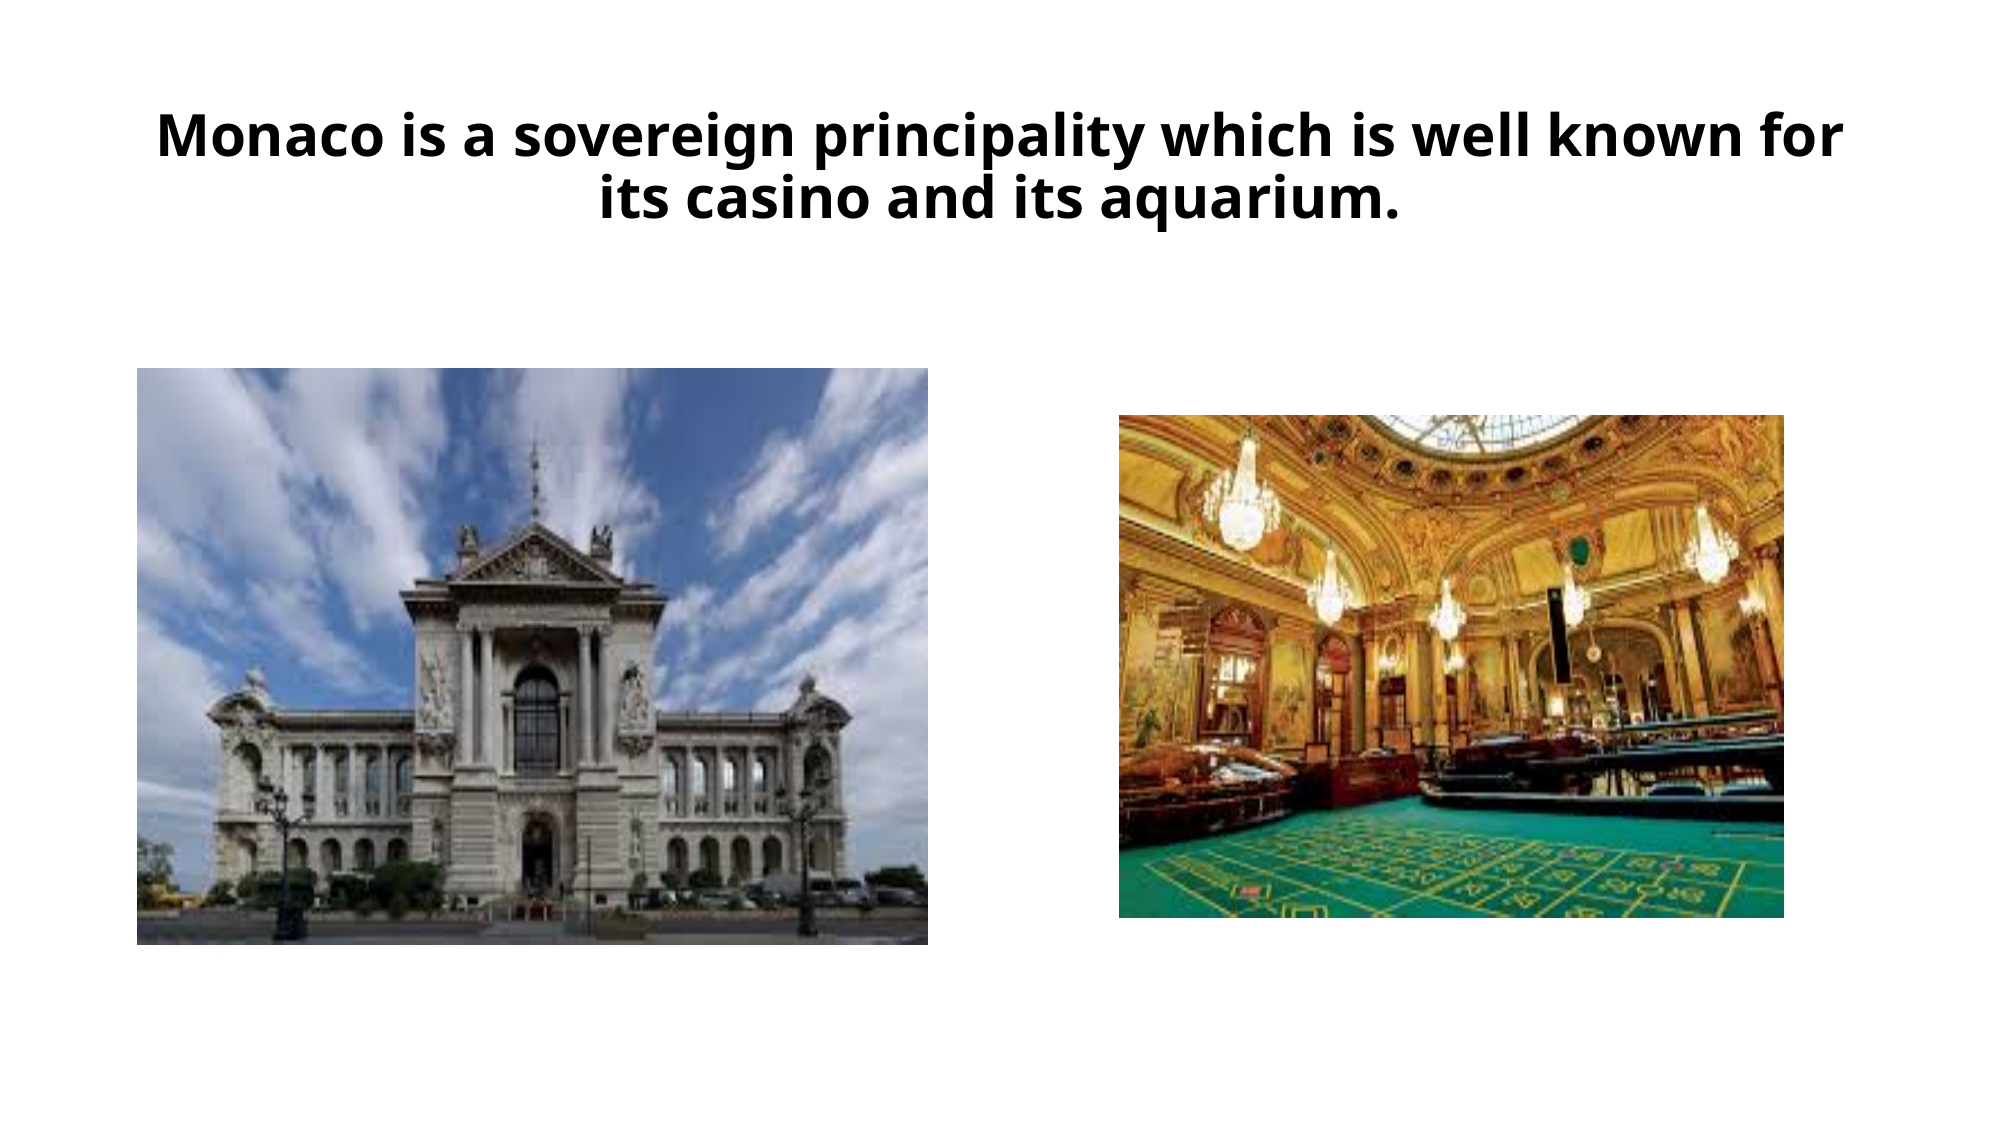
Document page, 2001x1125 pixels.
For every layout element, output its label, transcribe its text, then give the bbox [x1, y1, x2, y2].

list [137, 368, 928, 945]
title Monaco is a sovereign principality which is well known for its casino and its aquarium. [137, 59, 1863, 278]
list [1119, 415, 1784, 918]
